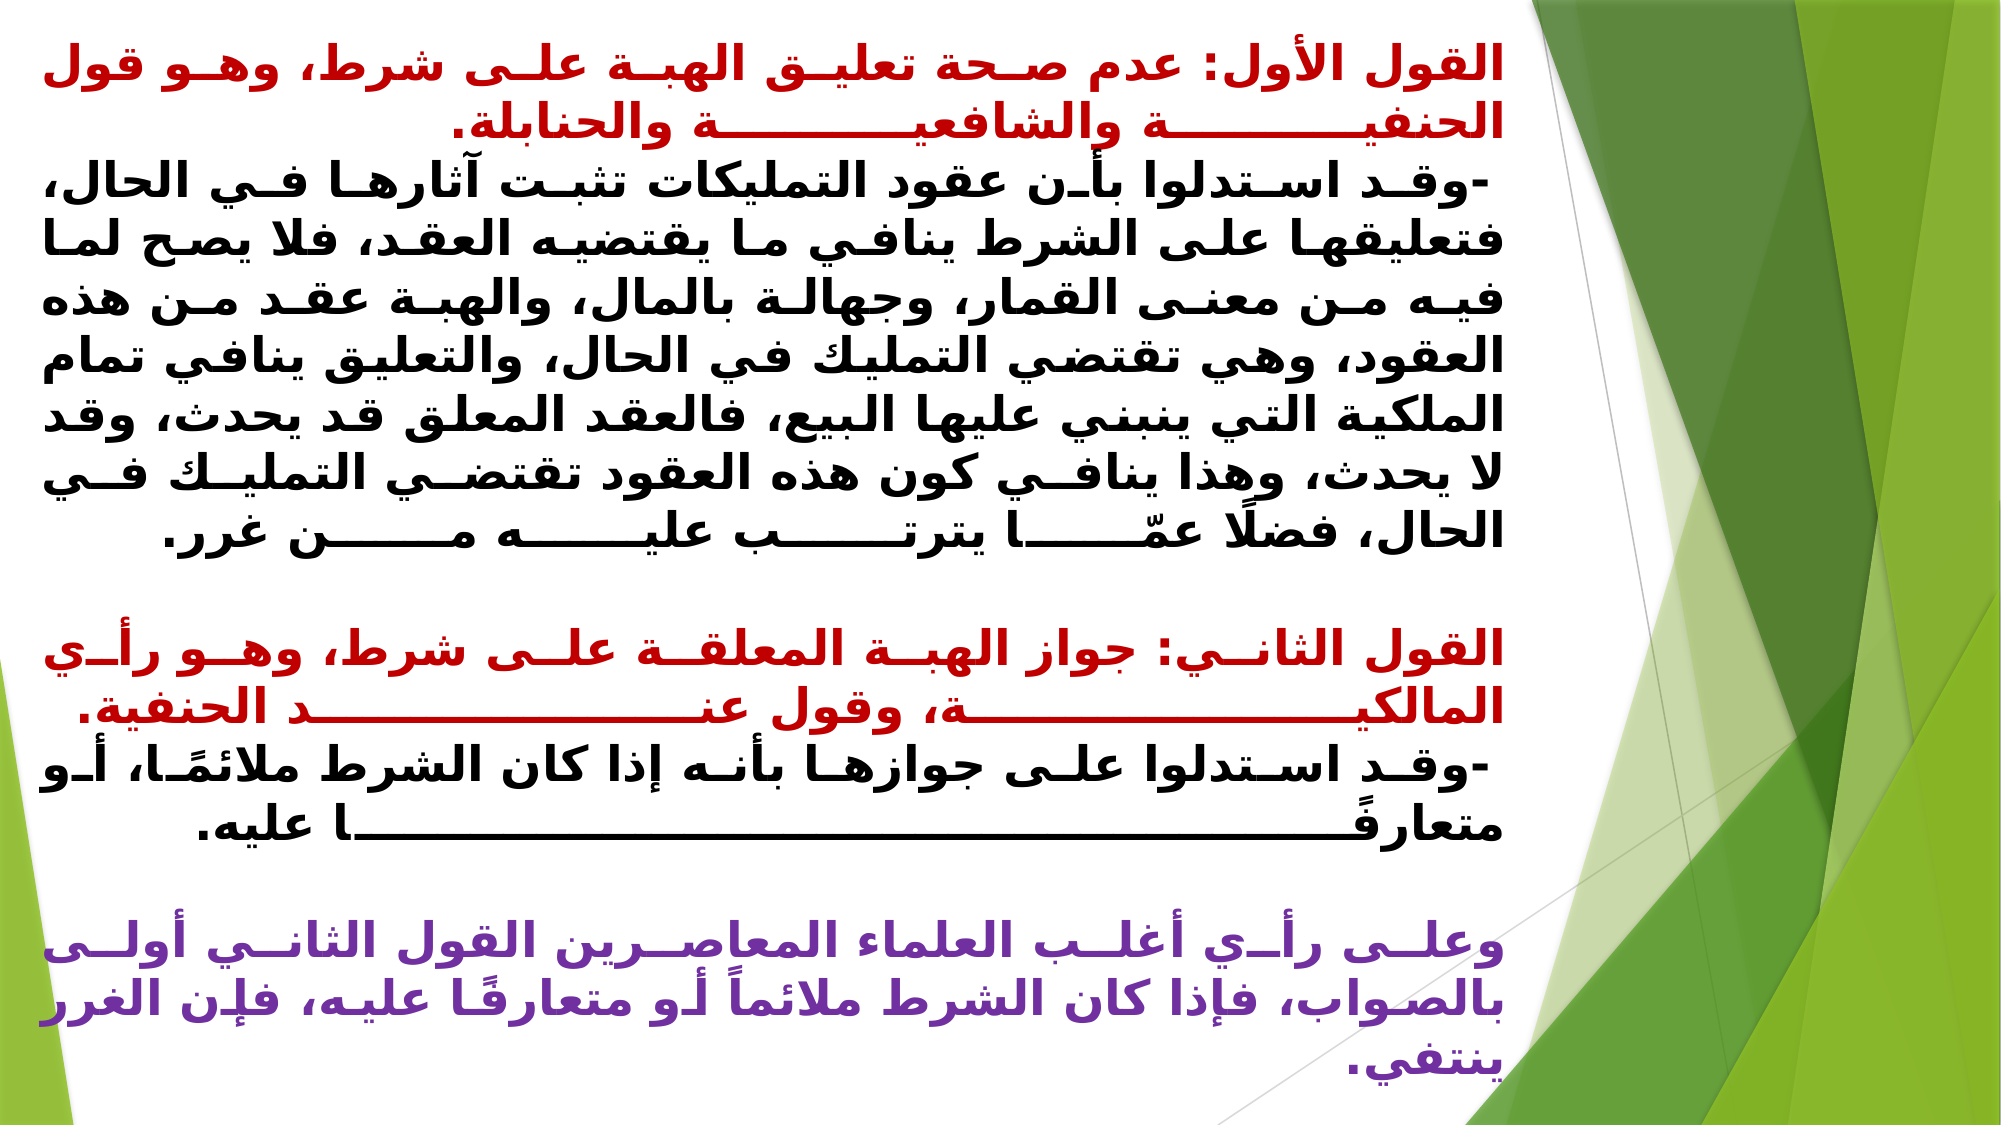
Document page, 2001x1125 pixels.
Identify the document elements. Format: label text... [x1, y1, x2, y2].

title القول الأول: عدم صحة تعليق الهبة على شرط، وهو قول الحنفية والشافعية والحنابلة. -وقد استدلوا بأن عقود التمليكات تثبت آثارها في الحال، فتعليقها على الشرط ينافي ما يقتضيه العقد، فلا يصح لما فيه من معنى القمار، وجهالة بالمال، والهبة عقد من هذه العقود، وهي تقتضي التمليك في الحال، والتعليق ينافي تمام الملكية التي ينبني عليها البيع، فالعقد المعلق قد يحدث، وقد لا يحدث، وهذا ينافي كون هذه العقود تقتضي التمليك في الحال، فضلًا عمّا يترتب عليه من غرر. القول الثاني: جواز الهبة المعلقة على شرط، وهو رأي المالكية، وقول عند الحنفية. -وقد استدلوا على جوازها بأنه إذا كان الشرط ملائمًا، أو متعارفًا عليه. وعلى رأي أغلب العلماء المعاصرين القول الثاني أولى بالصواب، فإذا كان الشرط ملائماً أو متعارفًا عليه، فإن الغرر ينتفي. [26, 24, 1522, 1107]
